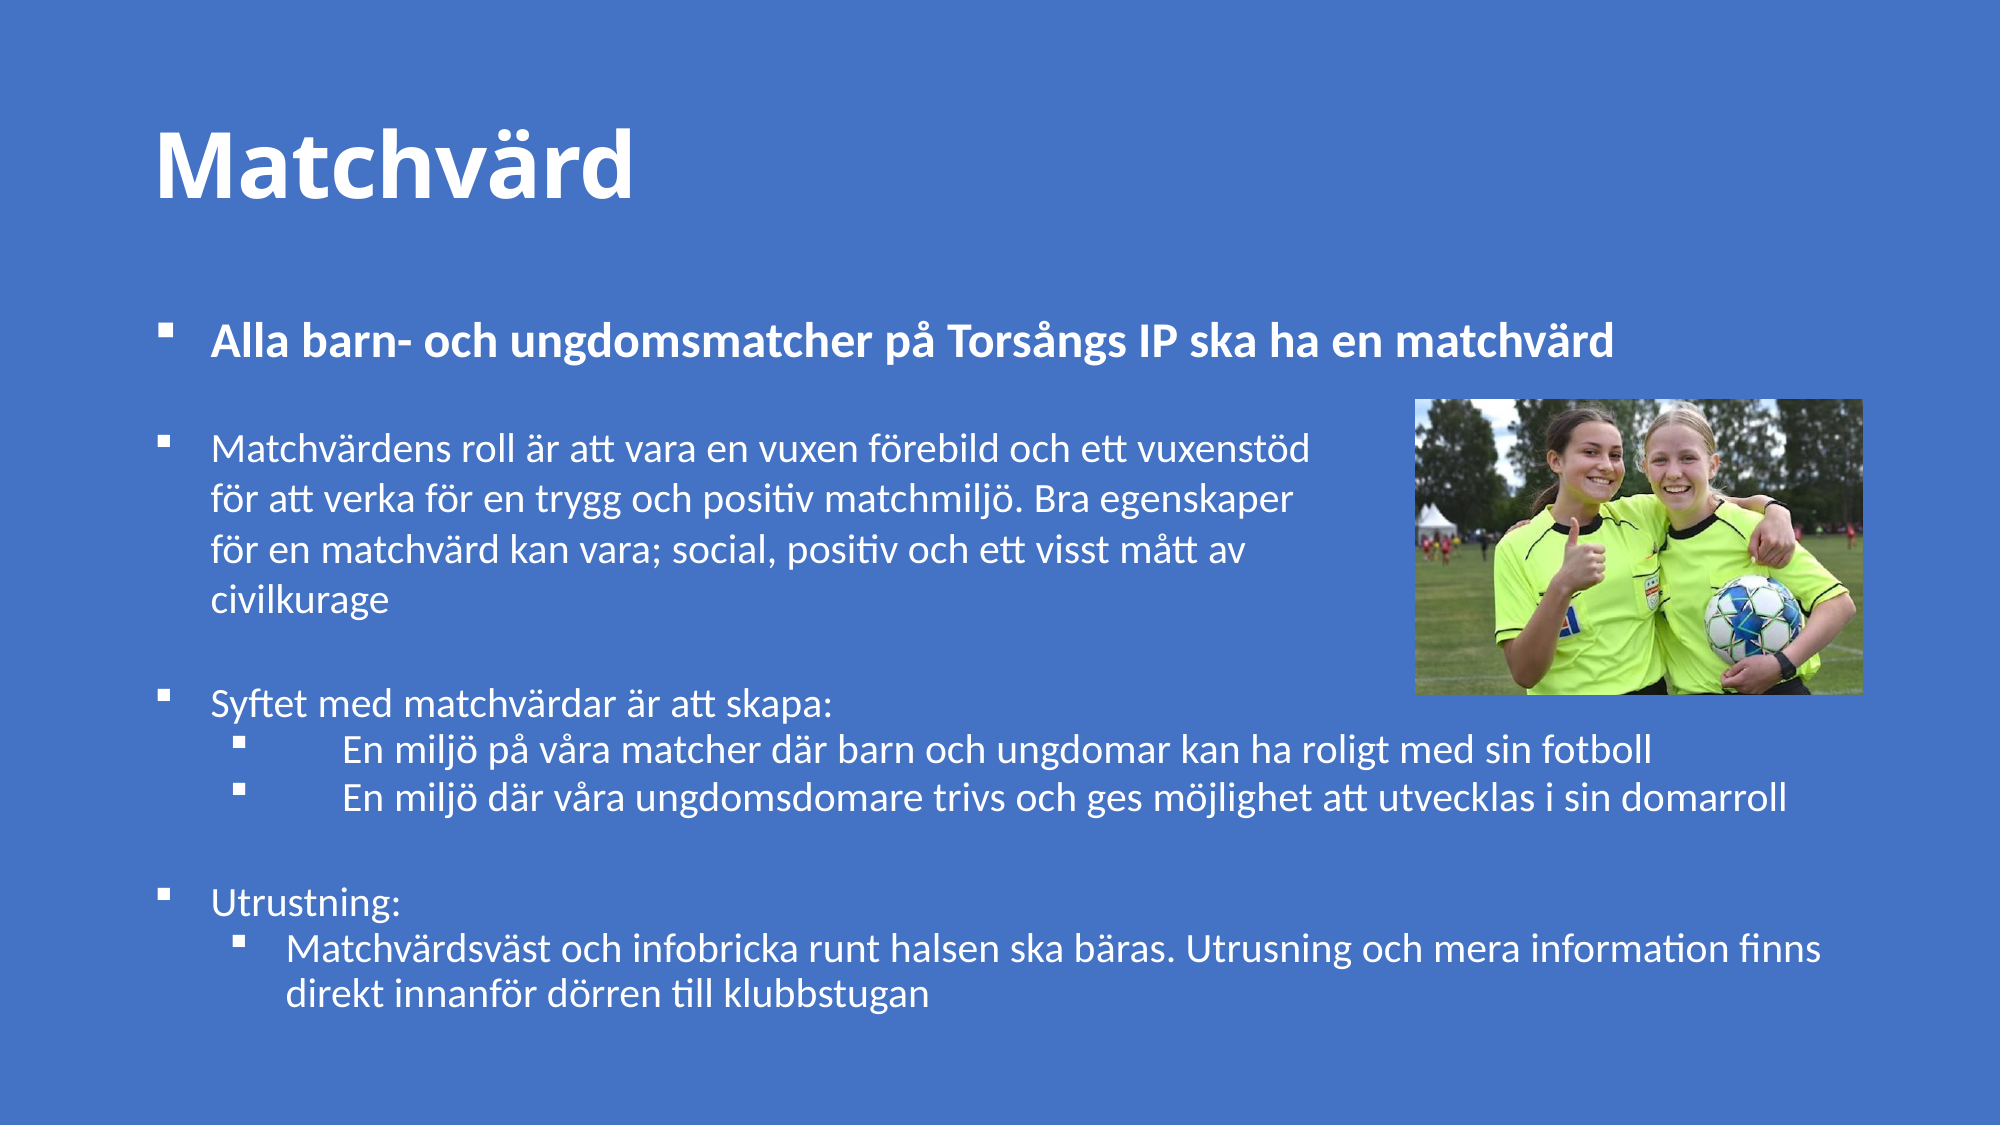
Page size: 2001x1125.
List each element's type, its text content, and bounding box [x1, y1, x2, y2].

list Alla barn- och ungdomsmatcher på Torsångs IP ska ha en matchvärd Matchvärdens roll är att vara en vuxen förebild och ett vuxenstöd för att verka för en trygg och positiv matchmiljö. Bra egenskaper för en matchvärd kan vara; social, positiv och ett visst mått av civilkurage Syftet med matchvärdar är att skapa: En miljö på våra matcher där barn och ungdomar kan ha roligt med sin fotboll En miljö där våra ungdomsdomare trivs och ges möjlighet att utvecklas i sin domarroll Utrustning: Matchvärdsväst och infobricka runt halsen ska bäras. Utrusning och mera information finns direkt innanför dörren till klubbstugan [137, 299, 1926, 1125]
picture [1415, 399, 1863, 695]
title Matchvärd [137, 59, 1863, 278]
